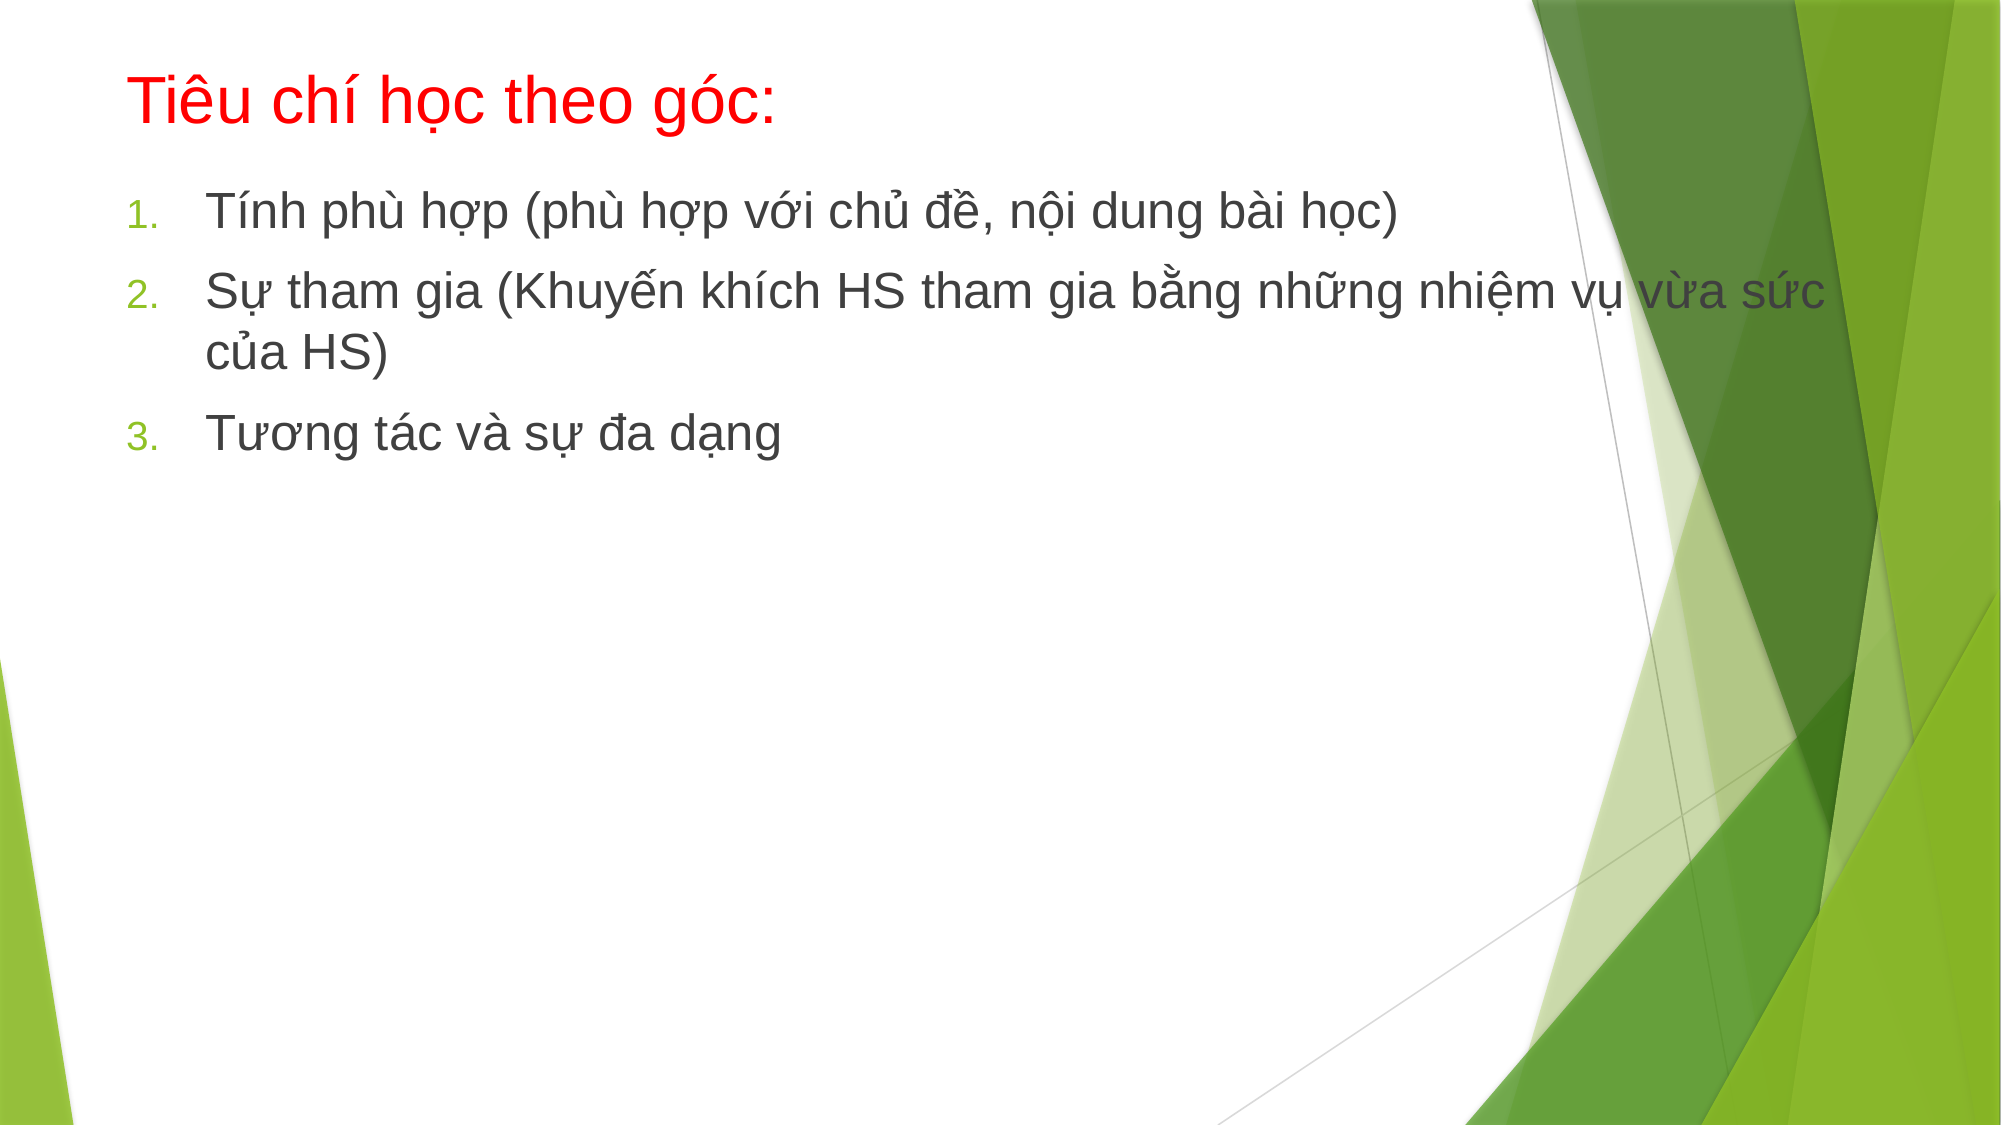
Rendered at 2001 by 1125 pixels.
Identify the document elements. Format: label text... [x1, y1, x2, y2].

list Tính phù hợp (phù hợp với chủ đề, nội dung bài học) Sự tham gia (Khuyến khích HS tham gia bằng những nhiệm vụ vừa sức của HS) Tương tác và sự đa dạng [111, 169, 1894, 469]
title Tiêu chí học theo góc: [111, 49, 1522, 161]
